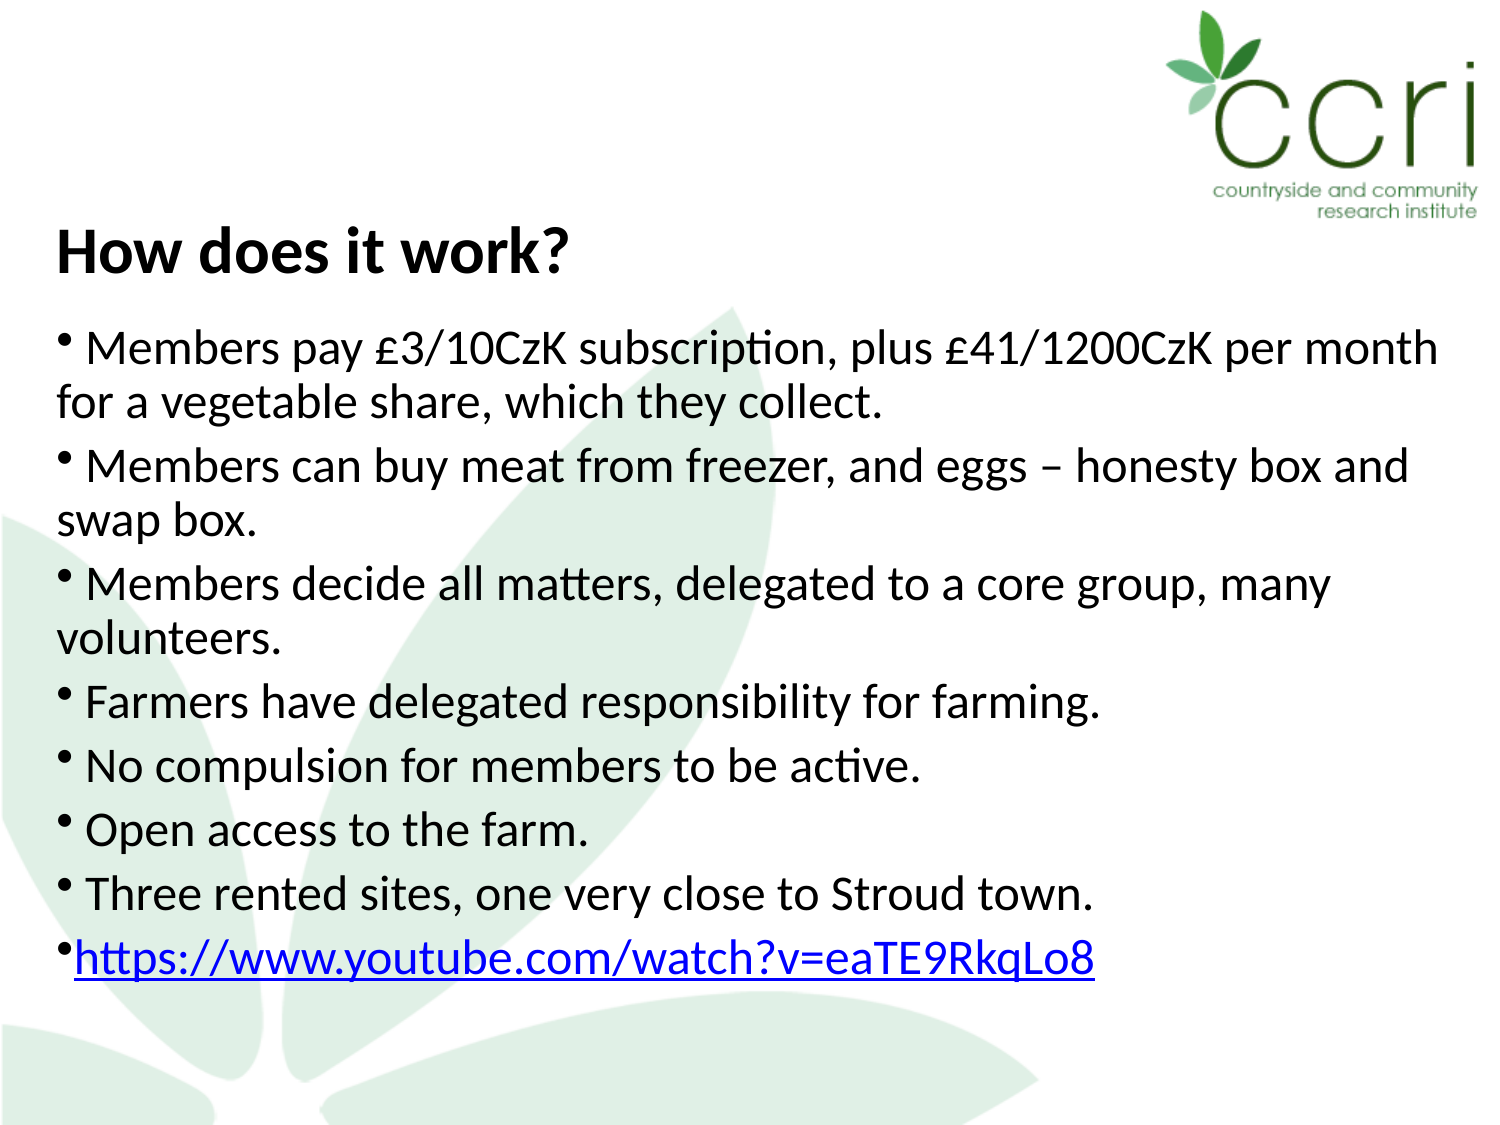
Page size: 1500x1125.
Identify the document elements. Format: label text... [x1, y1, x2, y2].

picture [0, 0, 1500, 1125]
subtitle How does it work? Members pay £3/10CzK subscription, plus £41/1200CzK per month for a vegetable share, which they collect. Members can buy meat from freezer, and eggs – honesty box and swap box. Members decide all matters, delegated to a core group, many volunteers. Farmers have delegated responsibility for farming. No compulsion for members to be active. Open access to the farm. Three rented sites, one very close to Stroud town. https://www.youtube.com/watch?v=eaTE9RkqLo8 [40, 207, 1460, 1095]
